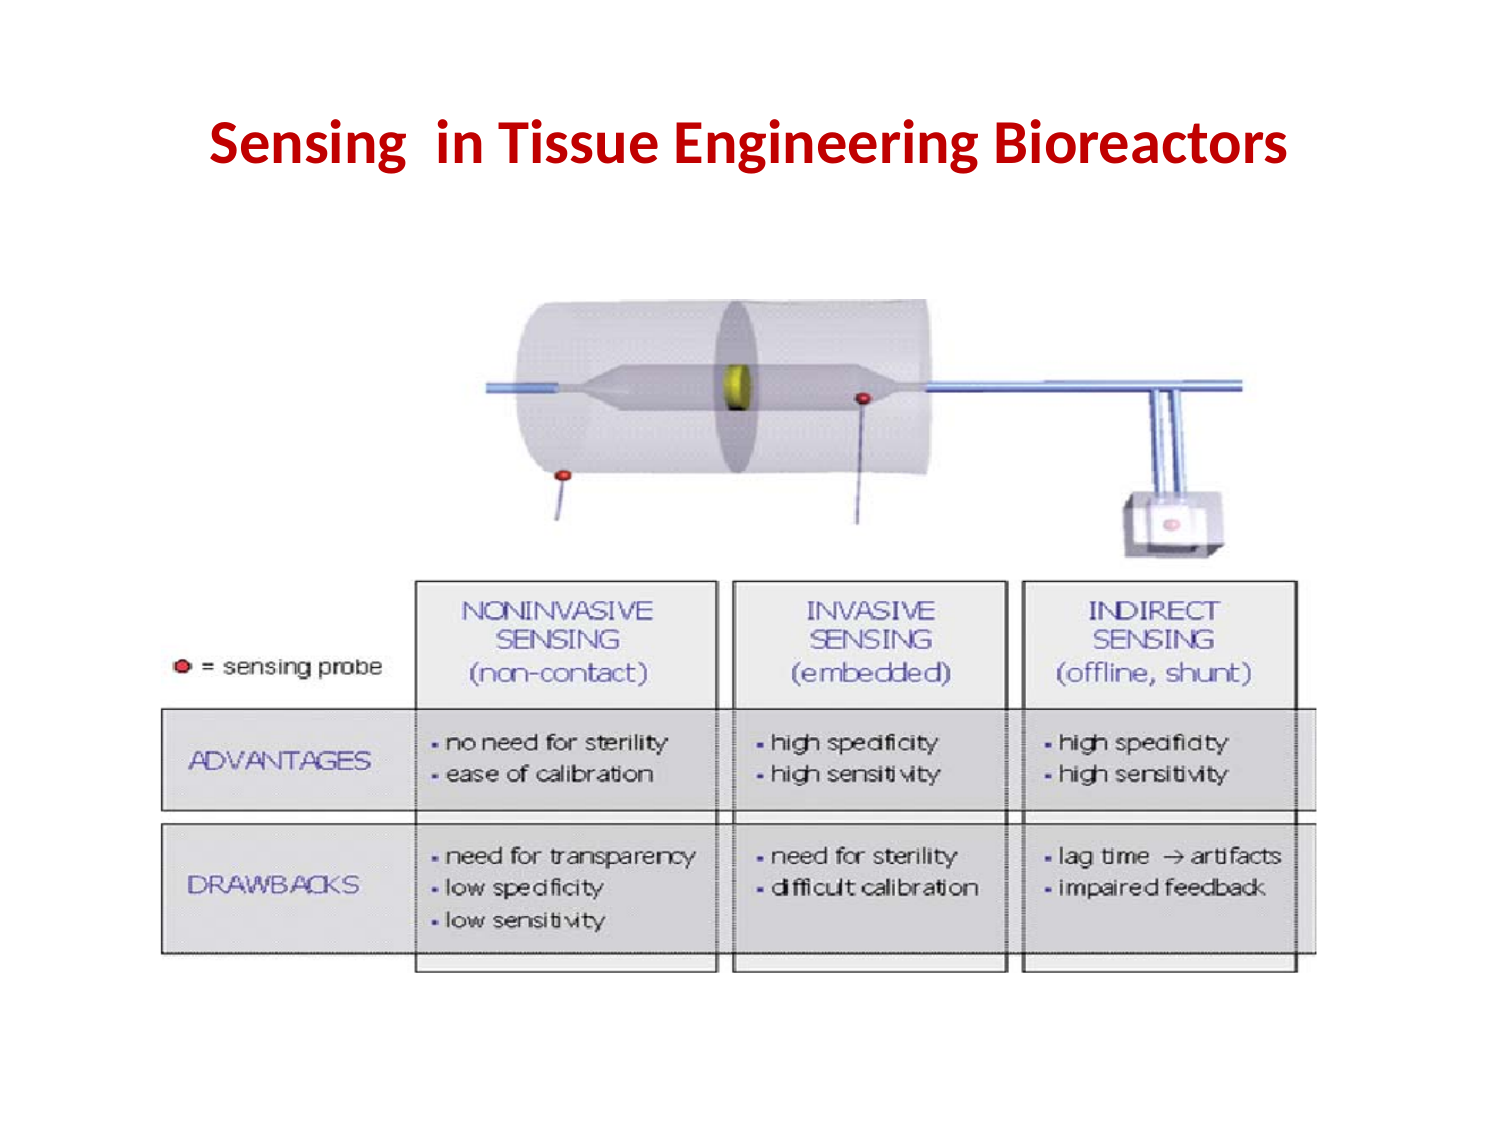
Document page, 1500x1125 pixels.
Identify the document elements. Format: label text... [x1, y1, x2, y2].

title Sensing in Tissue Engineering Bioreactors [75, 45, 1425, 233]
picture [137, 299, 1338, 976]
